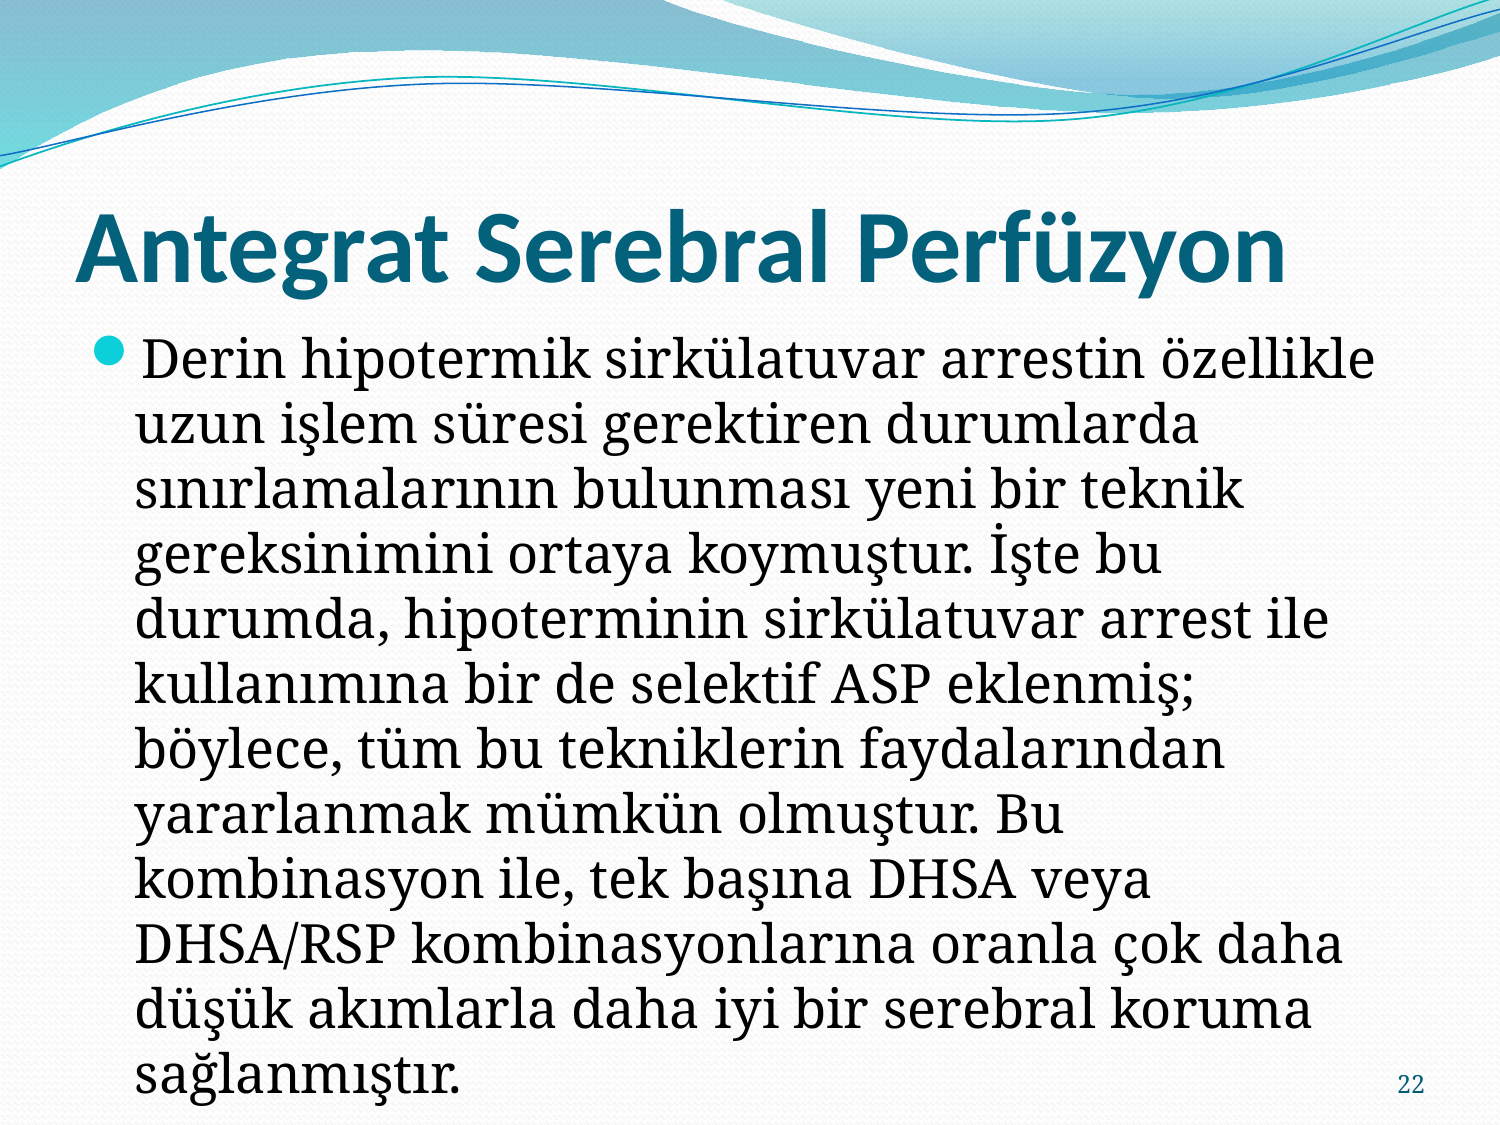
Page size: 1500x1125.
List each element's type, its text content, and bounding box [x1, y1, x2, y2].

title Antegrat Serebral Perfüzyon [75, 115, 1425, 303]
list Derin hipotermik sirkülatuvar arrestin özellikle uzun işlem süresi gerektiren durumlarda sınırlamalarının bulunması yeni bir teknik gereksinimini ortaya koymuştur. İşte bu durumda, hipoterminin sirkülatuvar arrest ile kullanımına bir de selektif ASP eklenmiş; böylece, tüm bu tekniklerin faydalarından yararlanmak mümkün olmuştur. Bu kombinasyon ile, tek başına DHSA veya DHSA/RSP kombinasyonlarına oranla çok daha düşük akımlarla daha iyi bir serebral koruma sağlanmıştır. [75, 317, 1425, 1038]
slide_number 22 [1299, 1042, 1425, 1103]
